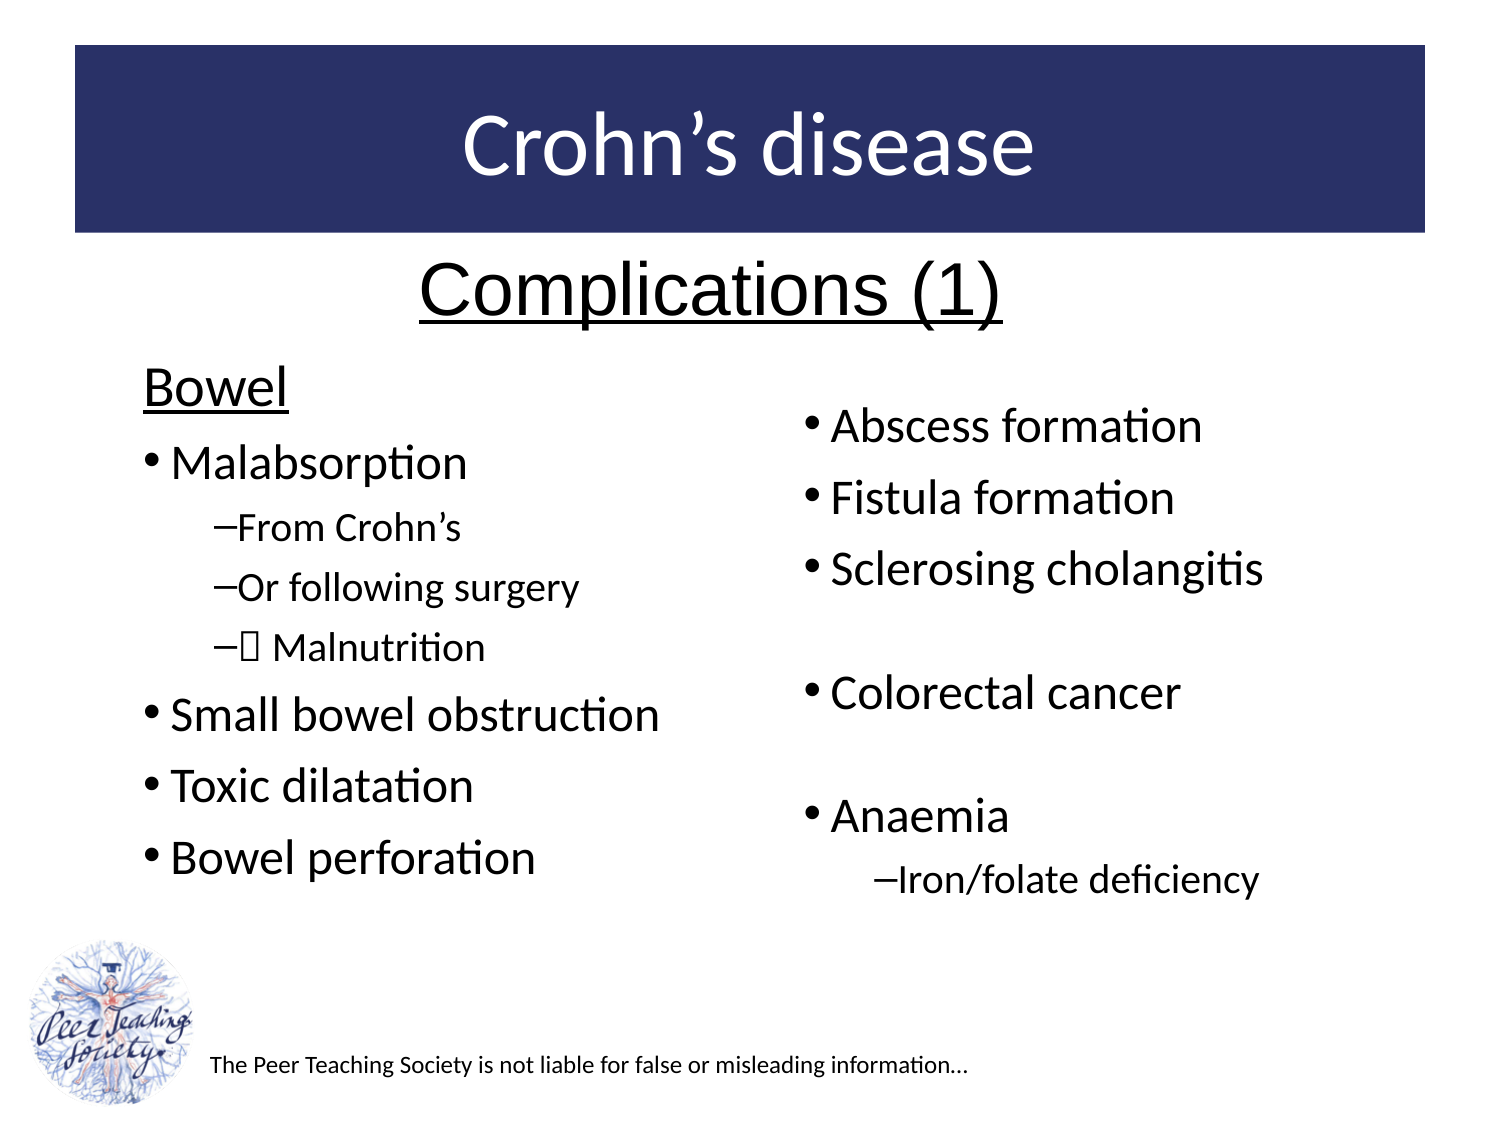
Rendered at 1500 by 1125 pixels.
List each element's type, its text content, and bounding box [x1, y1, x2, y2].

text_box Abscess formation Fistula formation Sclerosing cholangitis Colorectal cancer Anaemia Iron/folate deficiency [759, 330, 1370, 1028]
text_box Complications (1) [404, 233, 1041, 338]
list Bowel Malabsorption From Crohn’s Or following surgery  Malnutrition Small bowel obstruction Toxic dilatation Bowel perforation [99, 332, 710, 978]
picture [26, 938, 195, 1107]
title Crohn’s disease [75, 45, 1425, 233]
